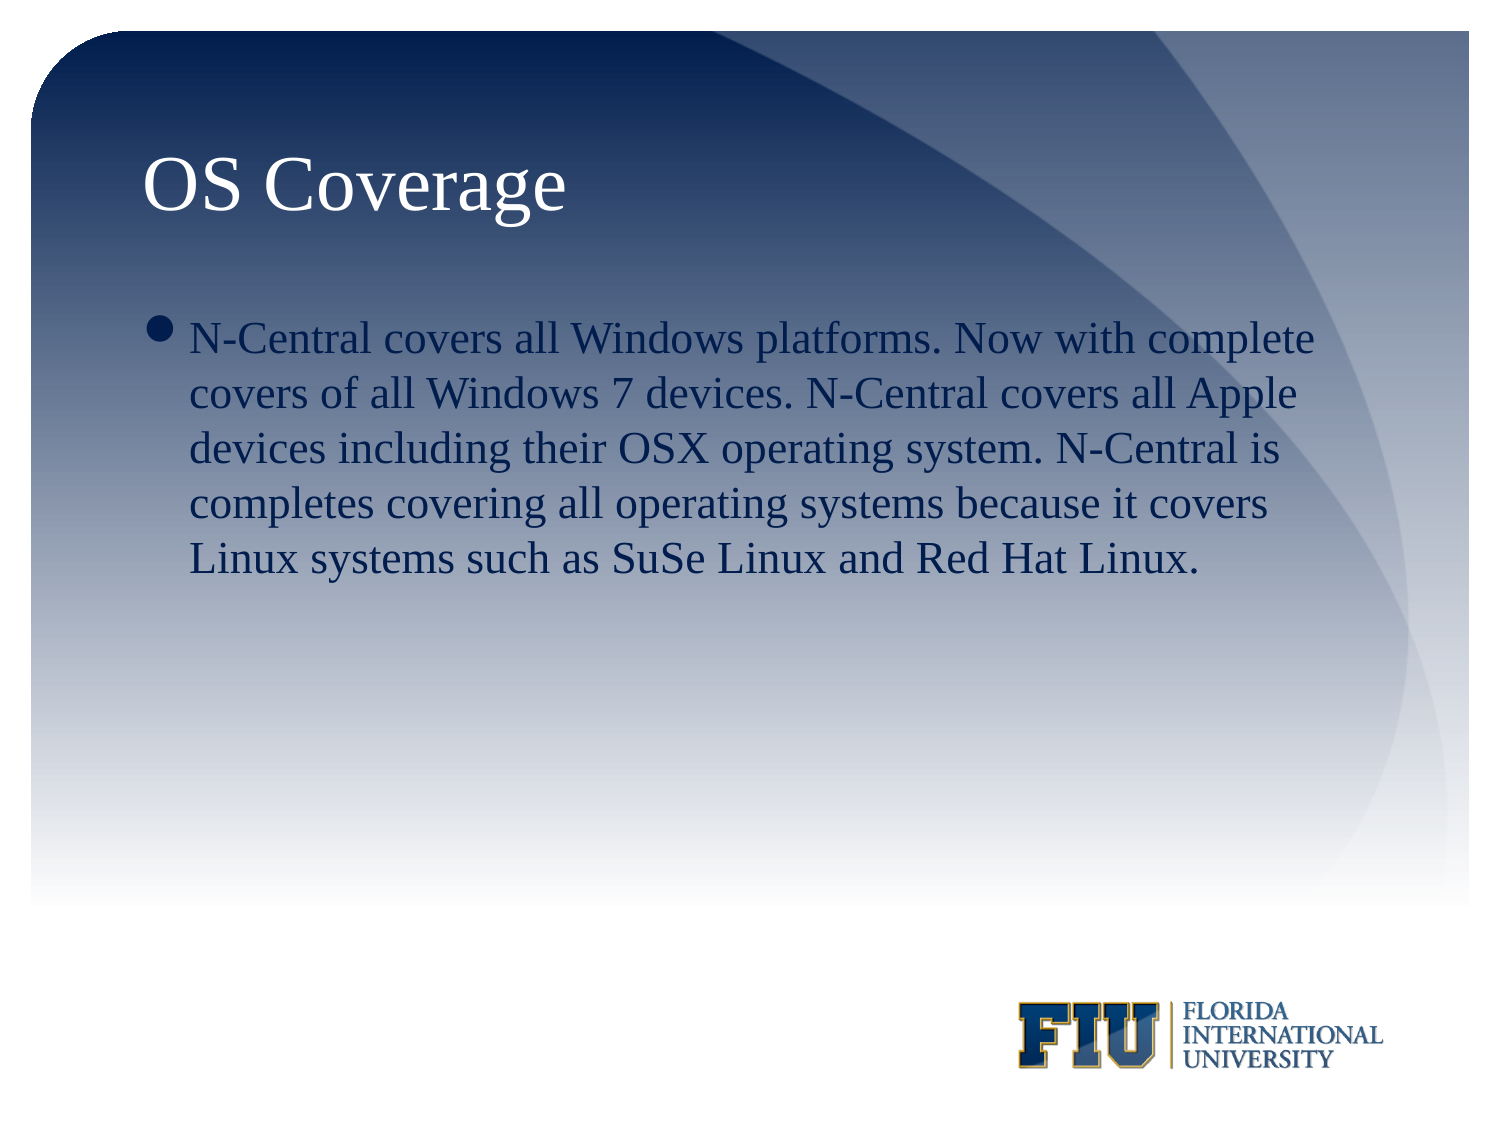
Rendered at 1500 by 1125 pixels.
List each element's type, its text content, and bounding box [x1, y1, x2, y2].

list N-Central covers all Windows platforms. Now with complete covers of all Windows 7 devices. N-Central covers all Apple devices including their OSX operating system. N-Central is completes covering all operating systems because it covers Linux systems such as SuSe Linux and Red Hat Linux. [127, 299, 1373, 991]
title OS Coverage [127, 62, 1373, 235]
picture [24, 30, 1473, 1094]
